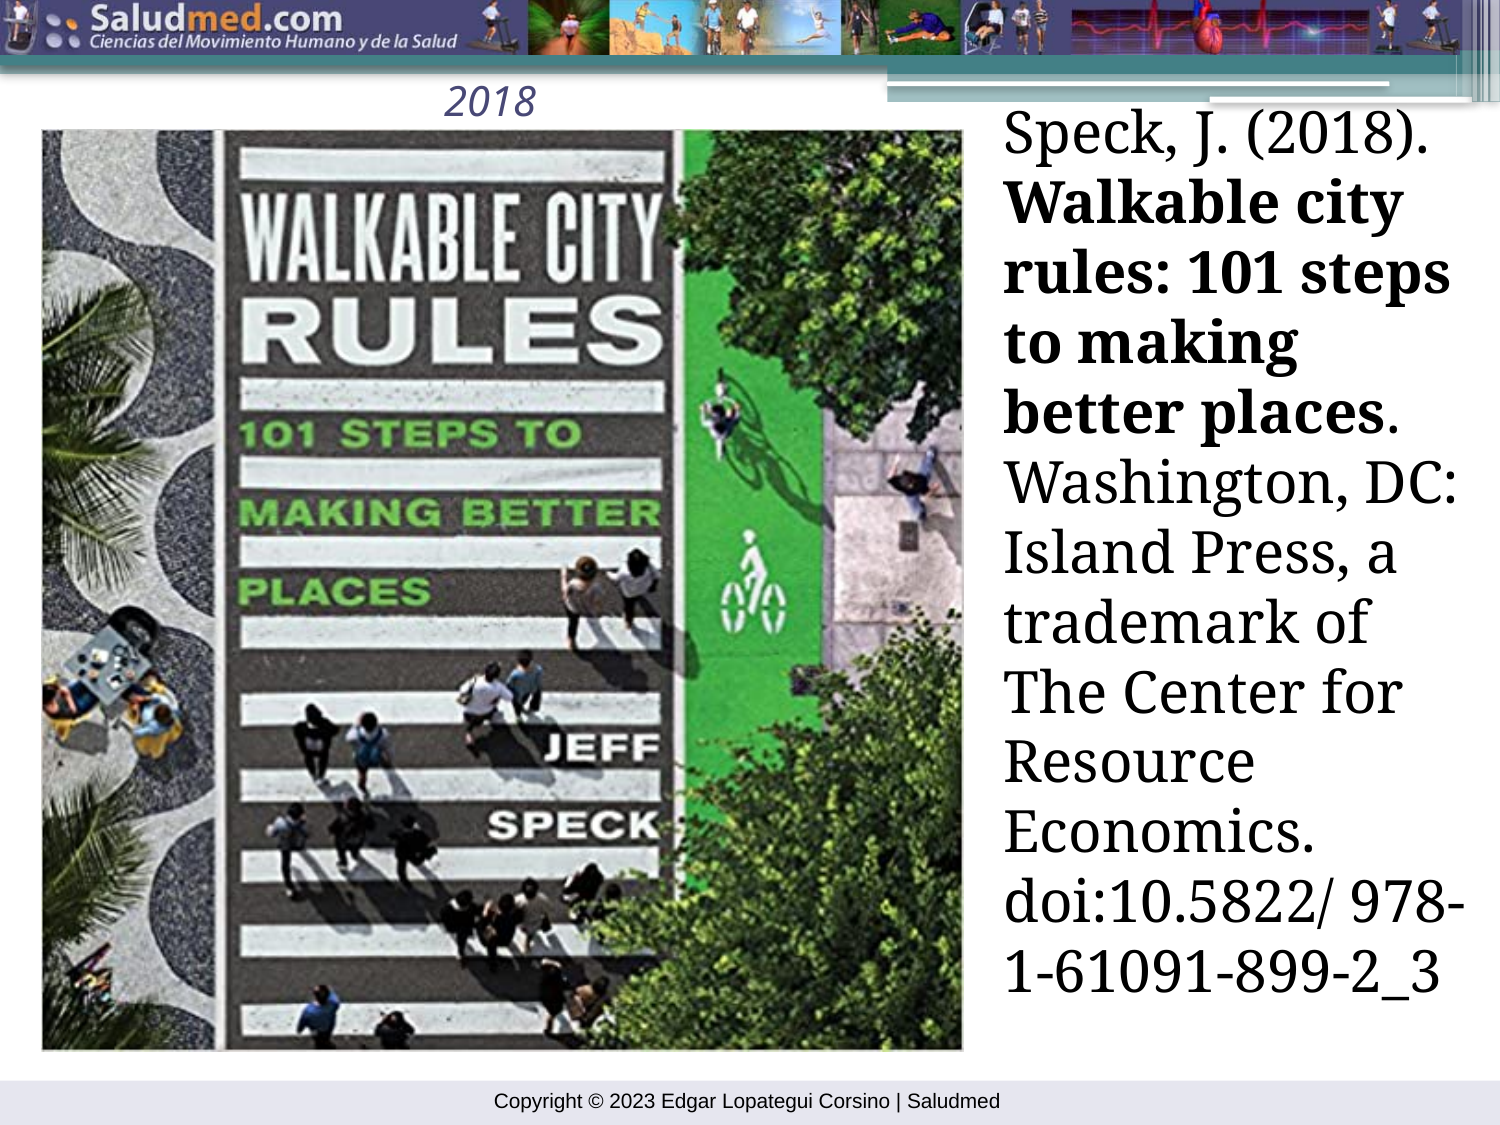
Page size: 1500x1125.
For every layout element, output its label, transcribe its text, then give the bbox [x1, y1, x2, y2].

text_box Speck, J. (2018). Walkable city rules: 101 steps to making better places. Washington, DC: Island Press, a trademark of The Center for Resource Economics. doi:10.5822/ 978-1-61091-899-2_3 [988, 87, 1483, 1071]
picture [0, 0, 1460, 55]
picture [40, 128, 964, 1052]
text_box 2018 [419, 73, 561, 126]
